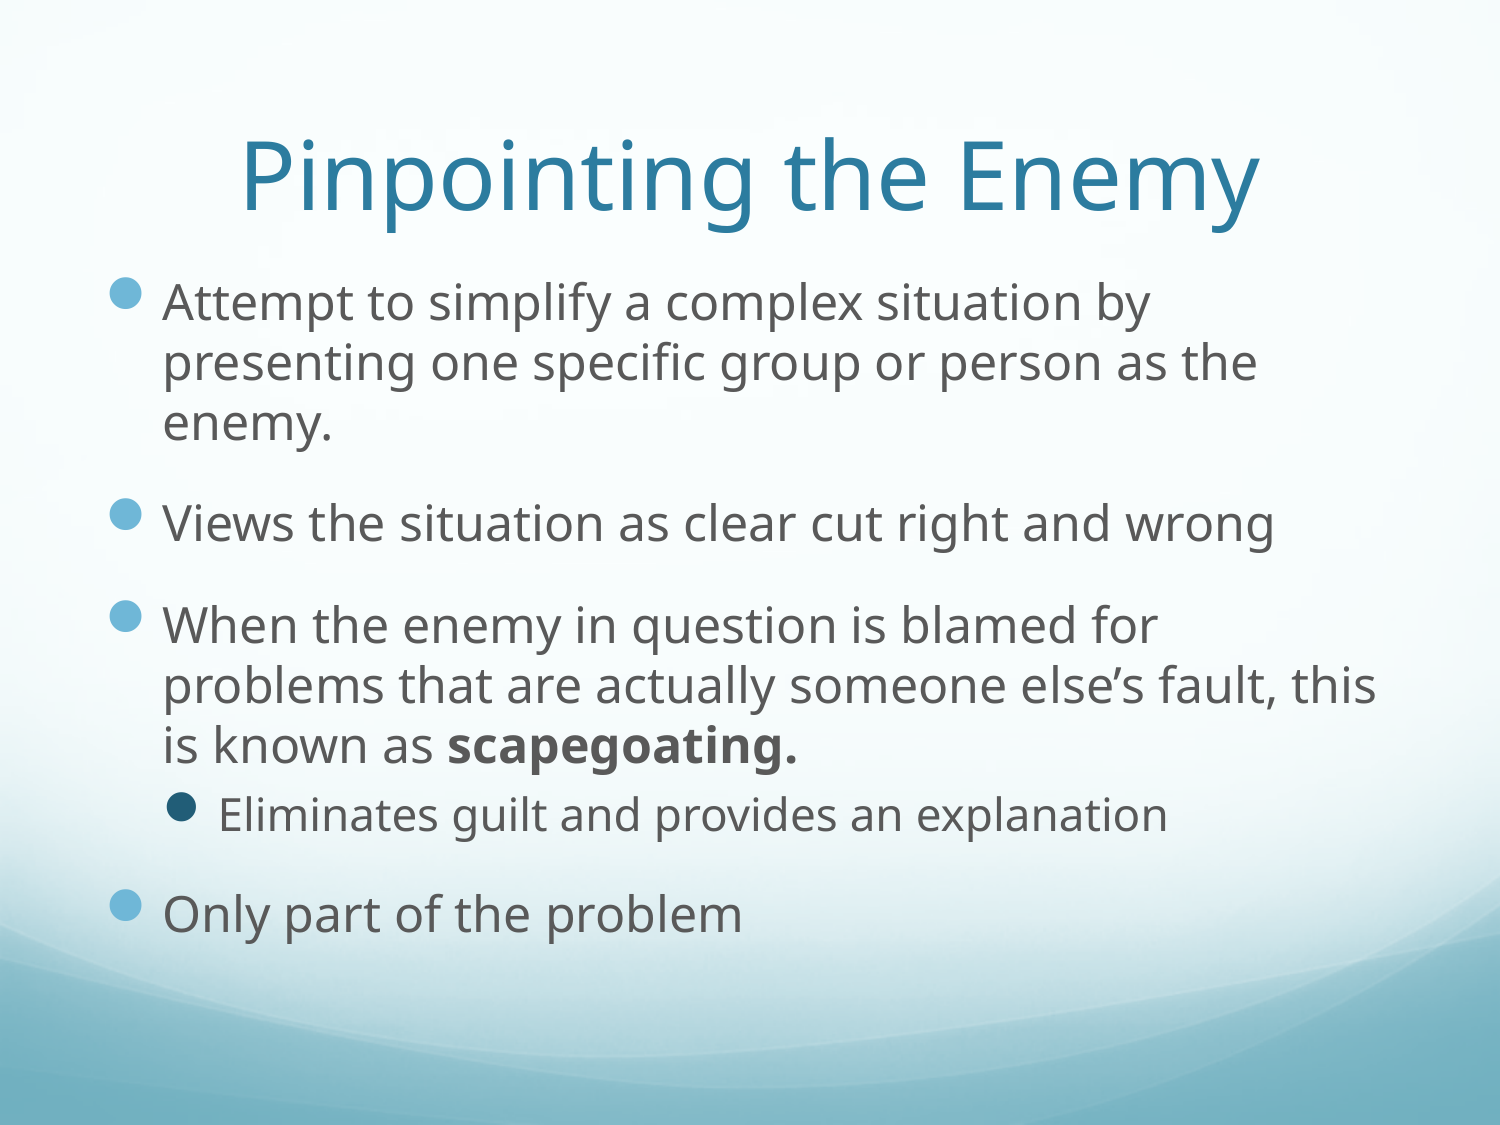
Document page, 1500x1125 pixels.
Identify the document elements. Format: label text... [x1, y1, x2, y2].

list Attempt to simplify a complex situation by presenting one specific group or person as the enemy. Views the situation as clear cut right and wrong When the enemy in question is blamed for problems that are actually someone else’s fault, this is known as scapegoating. Eliminates guilt and provides an explanation Only part of the problem [90, 262, 1410, 975]
title Pinpointing the Enemy [90, 17, 1410, 237]
